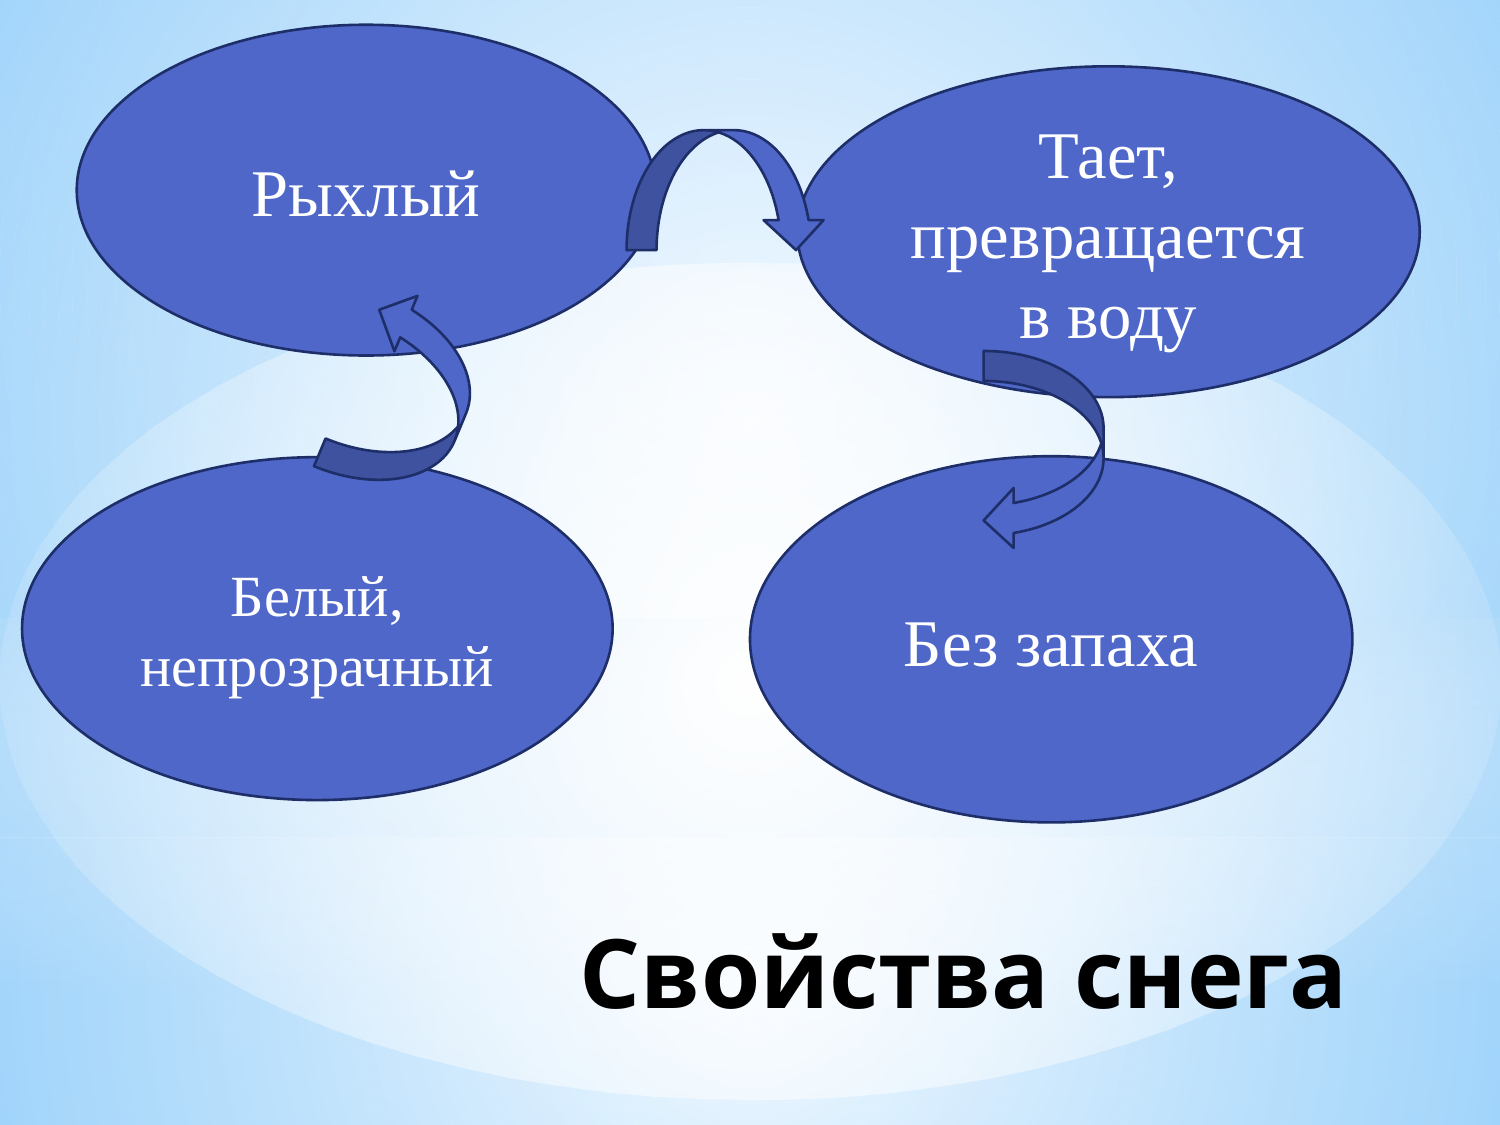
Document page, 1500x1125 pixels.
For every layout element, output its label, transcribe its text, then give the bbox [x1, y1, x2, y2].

text_box Рыхлый [75, 23, 652, 357]
title Свойства снега [294, 905, 1363, 1035]
text_box [625, 128, 825, 252]
text_box [312, 294, 472, 482]
text_box Без запаха [748, 454, 1354, 824]
text_box [982, 349, 1105, 550]
text_box Белый, непрозрачный [20, 455, 614, 802]
text_box Тает, превращается в воду [798, 65, 1422, 399]
